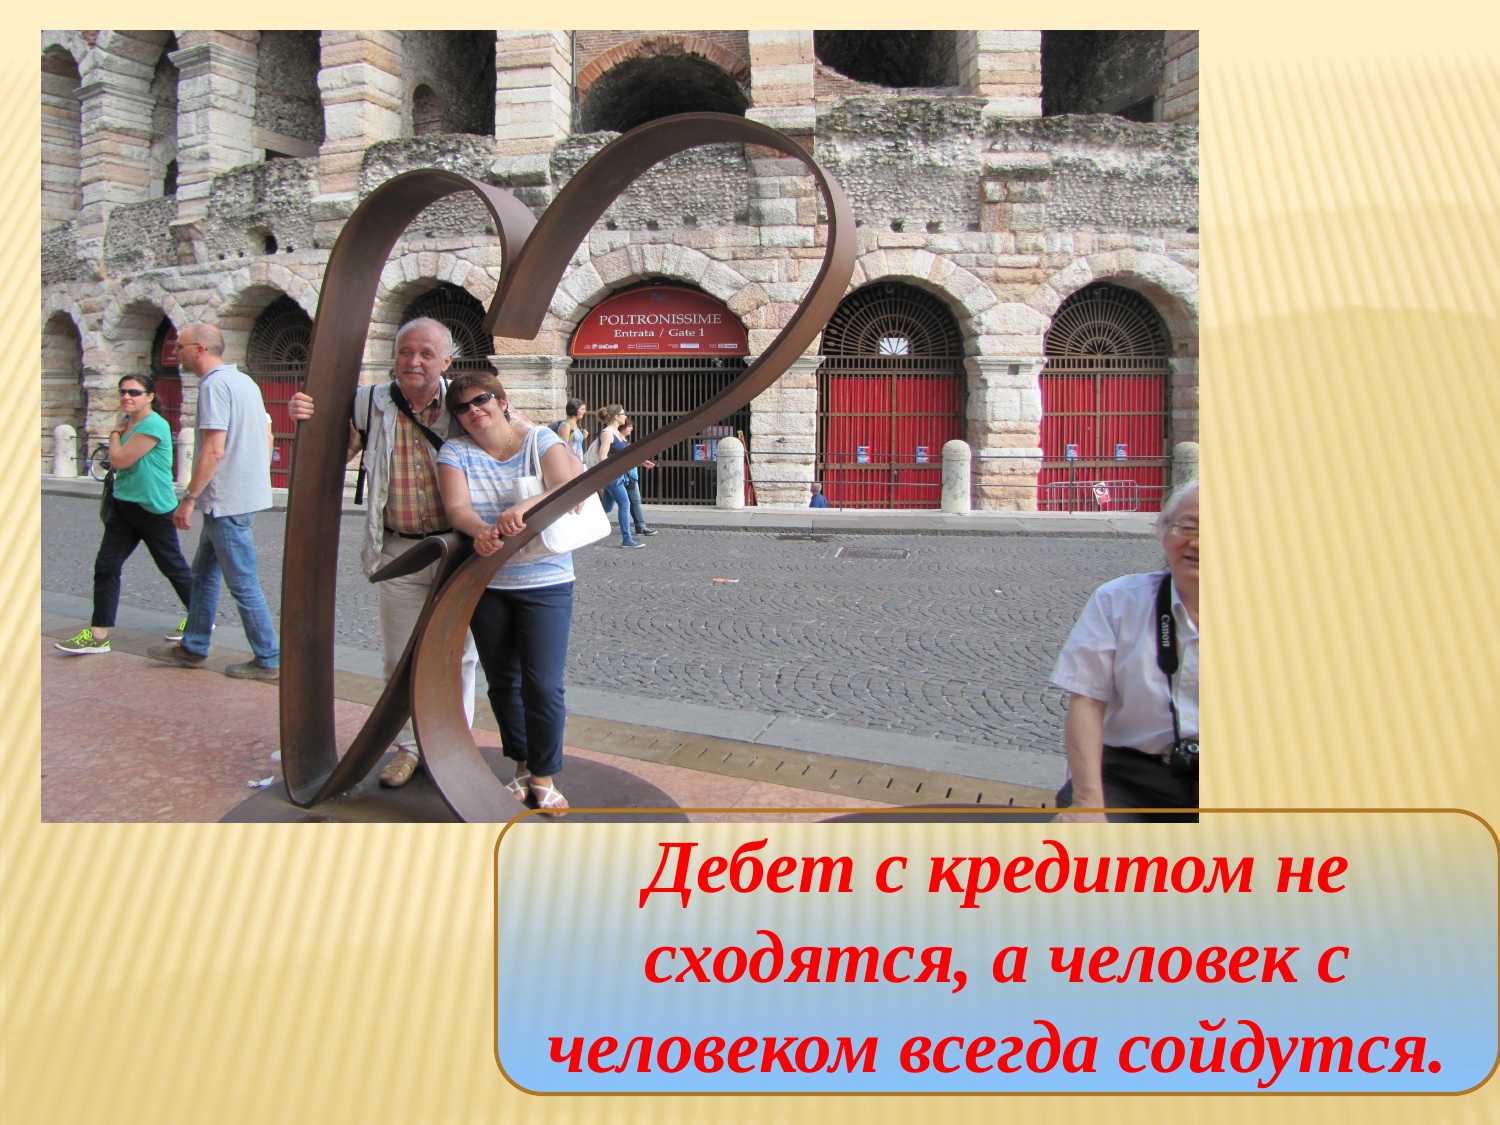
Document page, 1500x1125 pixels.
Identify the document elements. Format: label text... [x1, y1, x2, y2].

picture [40, 30, 1200, 823]
text_box Дебет с кредитом не сходятся, а человек с человеком всегда сойдутся. [493, 808, 1500, 1097]
